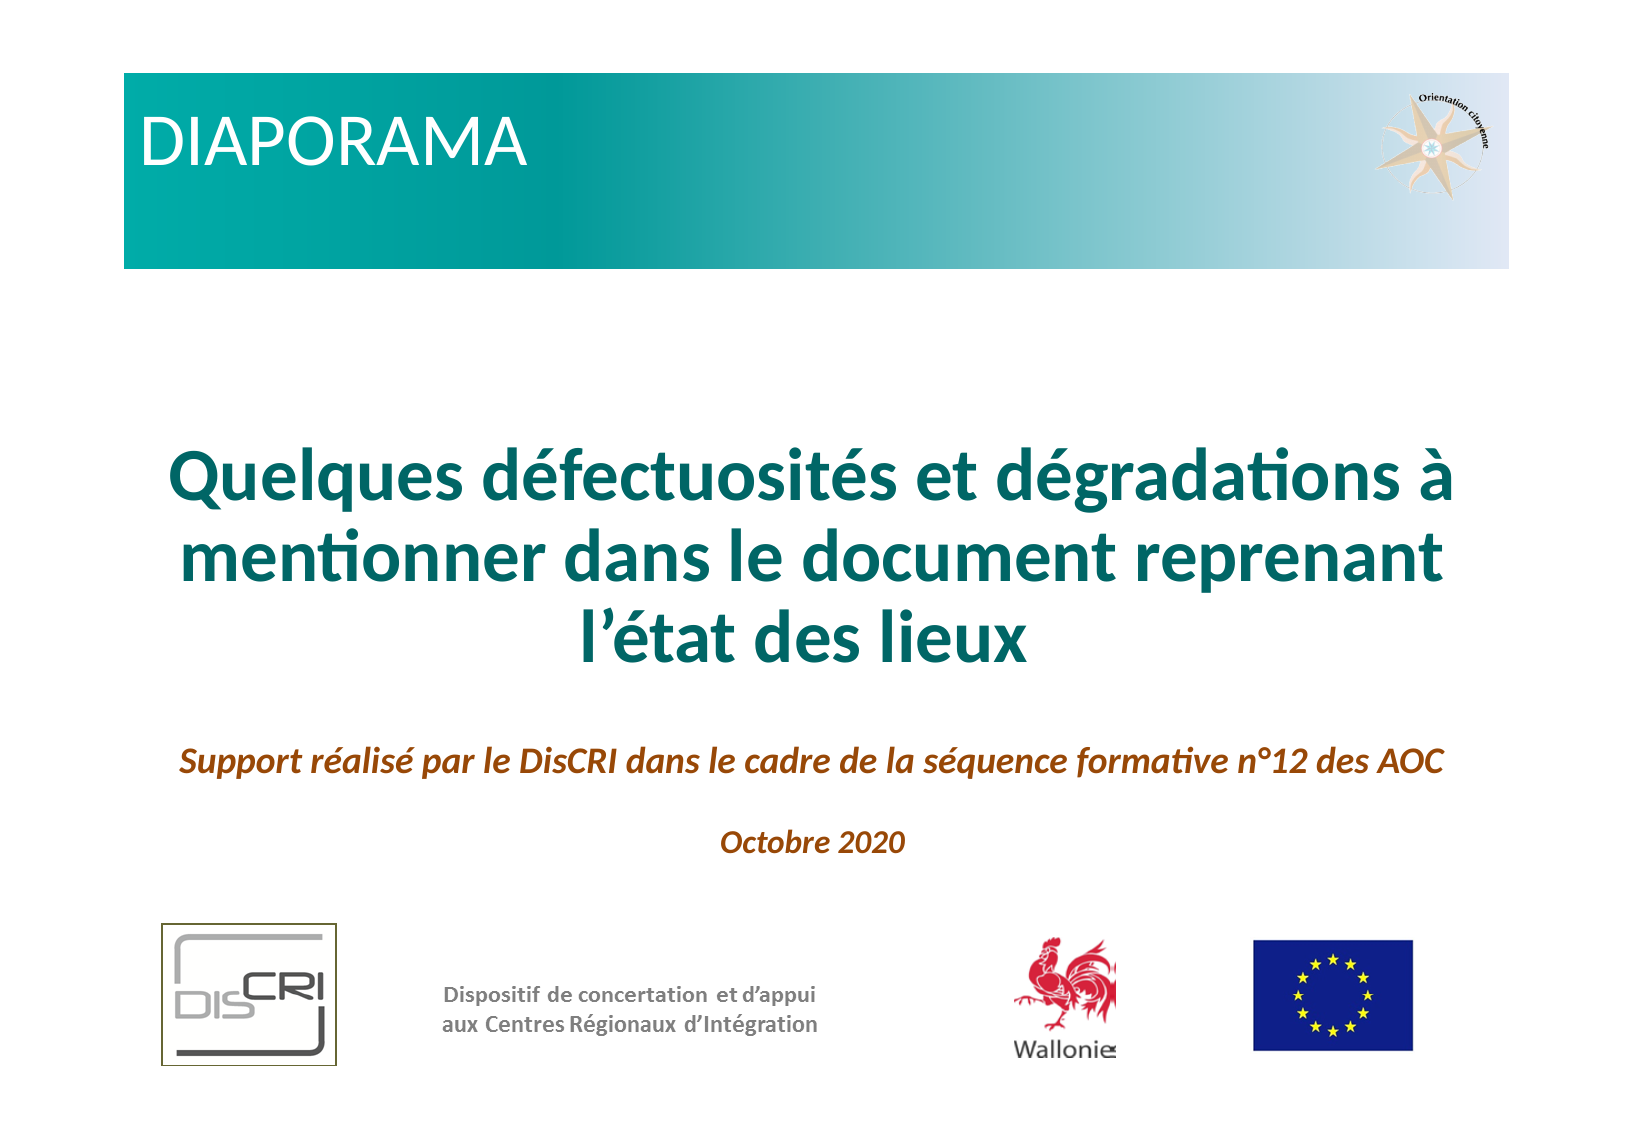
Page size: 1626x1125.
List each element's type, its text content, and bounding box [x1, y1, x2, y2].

picture [161, 923, 1415, 1066]
list Quelques défectuosités et dégradations à mentionner dans le document reprenant l’état des lieux [111, 359, 1514, 709]
text_box Support réalisé par le DisCRI dans le cadre de la séquence formative n°12 des AOC Octobre 2020 [161, 728, 1464, 868]
picture [124, 73, 1509, 269]
